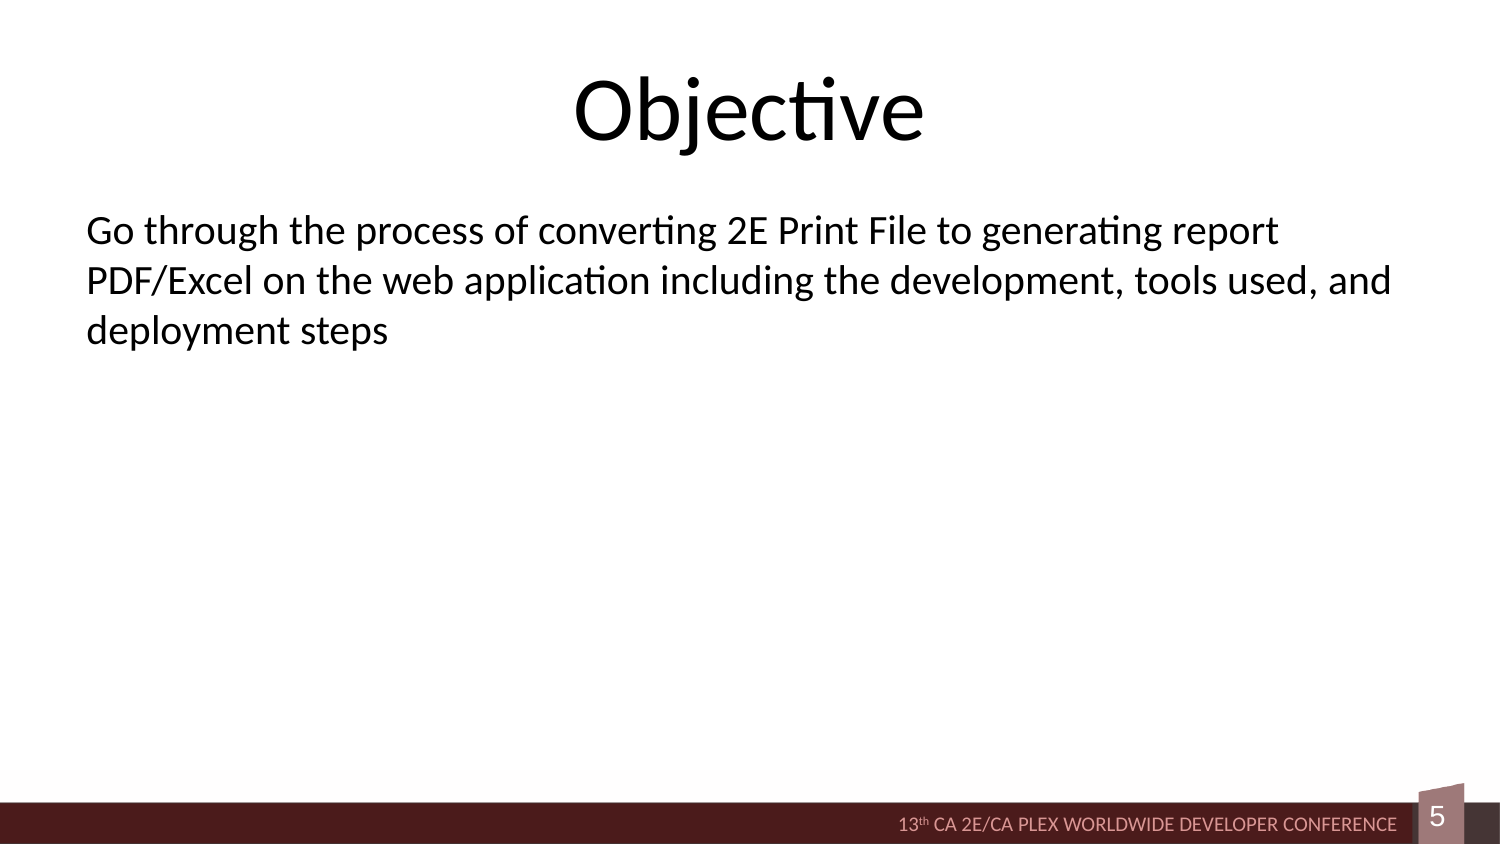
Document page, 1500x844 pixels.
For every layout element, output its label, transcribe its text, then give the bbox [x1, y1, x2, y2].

title Objective [75, 33, 1425, 175]
list Go through the process of converting 2E Print File to generating report PDF/Excel on the web application including the development, tools used, and deployment steps [75, 196, 1425, 754]
